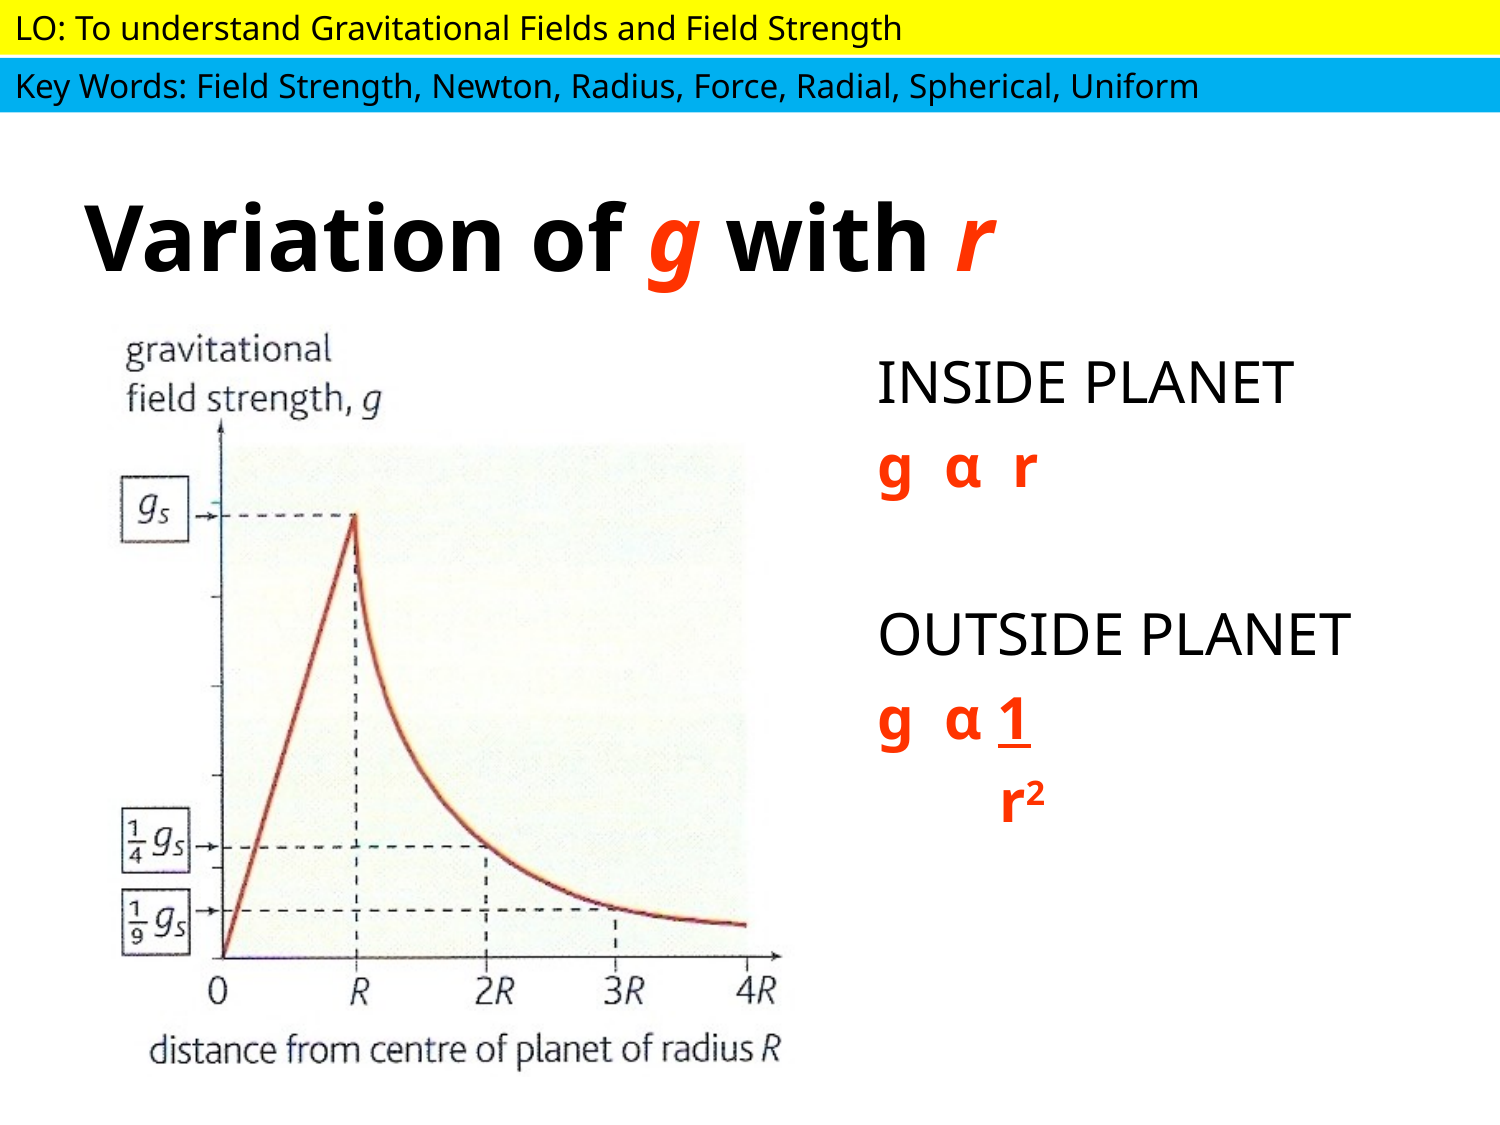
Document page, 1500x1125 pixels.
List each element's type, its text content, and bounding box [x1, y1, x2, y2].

title Variation of g with r [69, 147, 1420, 336]
text_box [816, 358, 1347, 419]
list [69, 324, 816, 1077]
list INSIDE PLANET g α r OUTSIDE PLANET g α 1 r2 [862, 346, 1430, 914]
